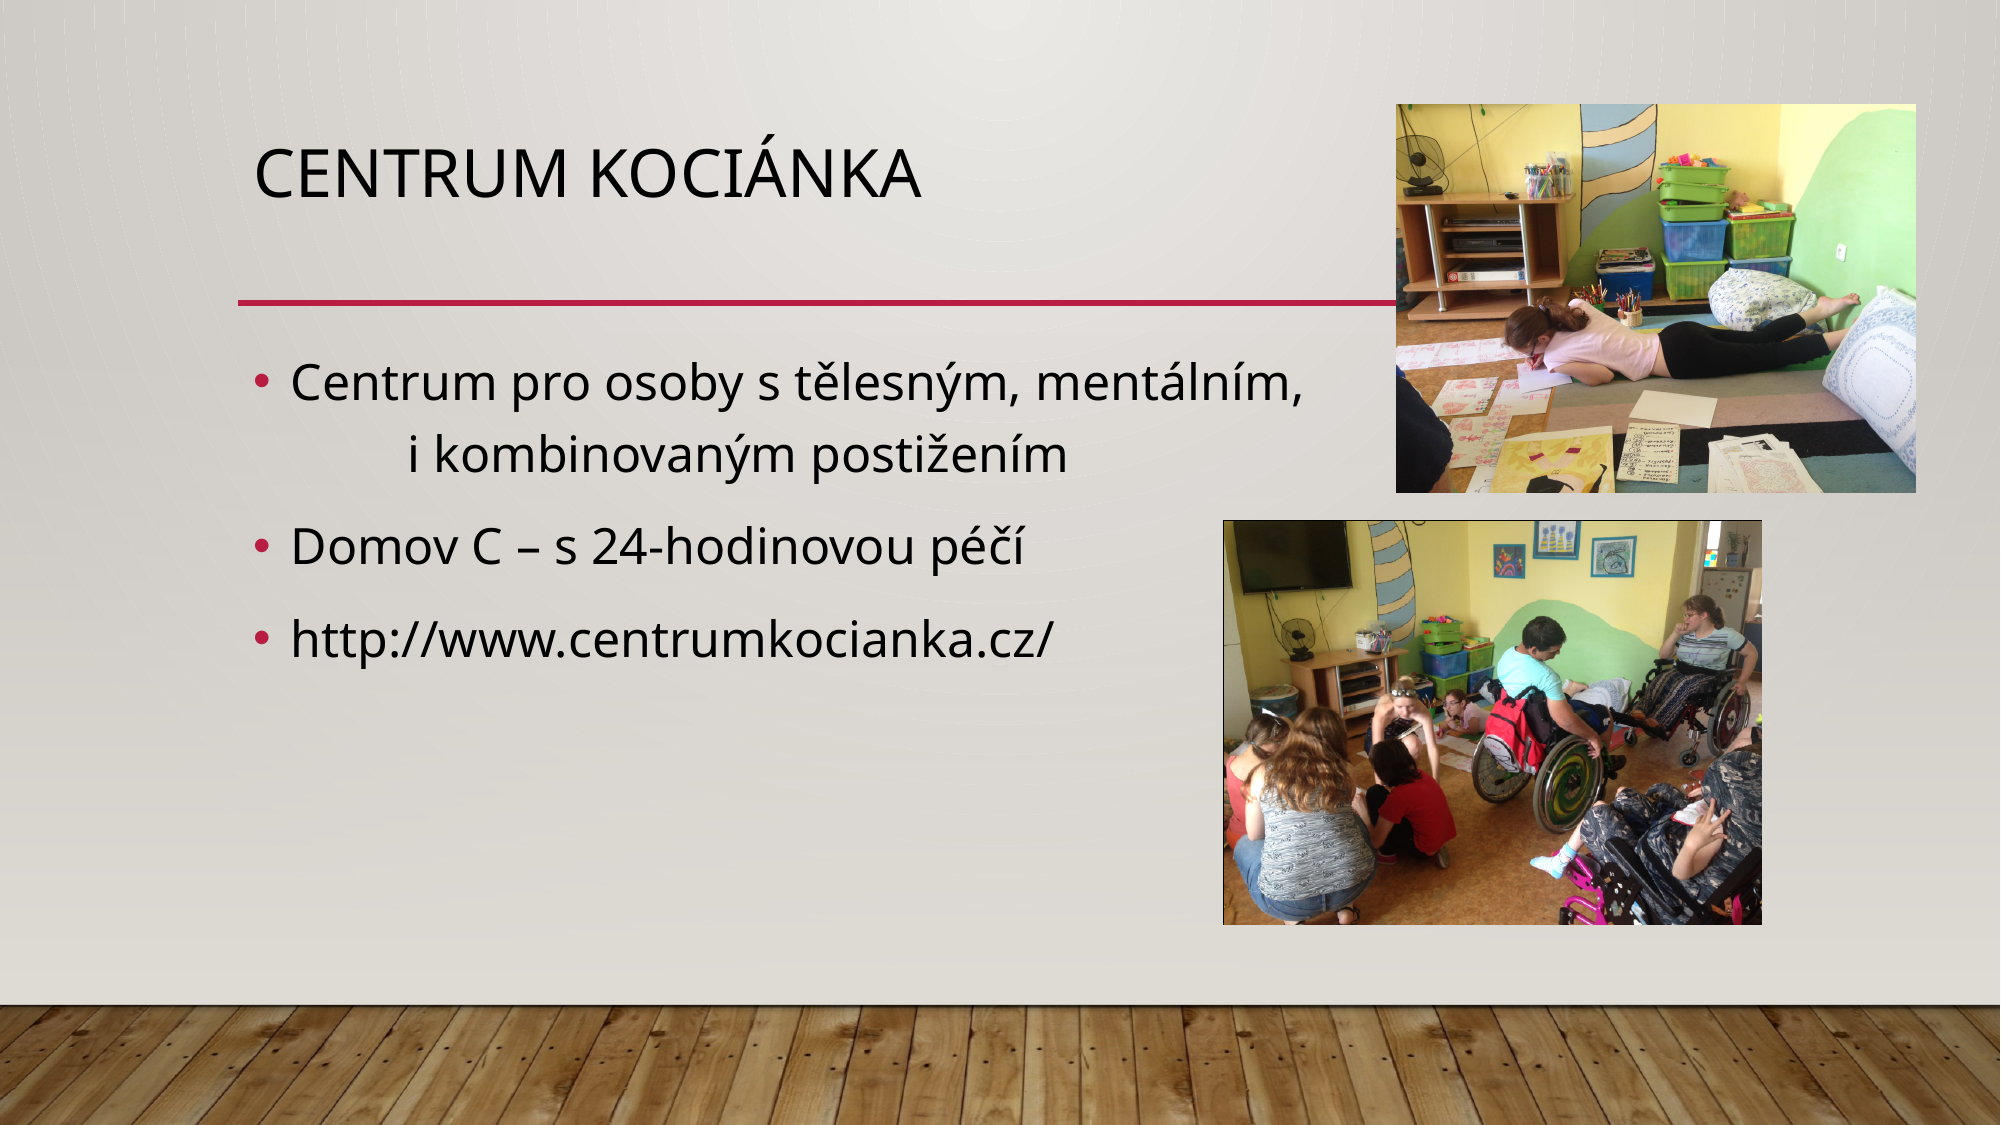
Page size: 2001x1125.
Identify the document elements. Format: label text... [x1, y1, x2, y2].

picture [0, 1005, 2000, 1125]
picture [1223, 520, 1762, 925]
title Centrum Kociánka [238, 131, 1396, 305]
list Centrum pro osoby s tělesným, mentálním, i kombinovaným postižením Domov C – s 24-hodinovou péčí http://www.centrumkocianka.cz/ [238, 330, 1397, 897]
picture [1396, 103, 1916, 494]
